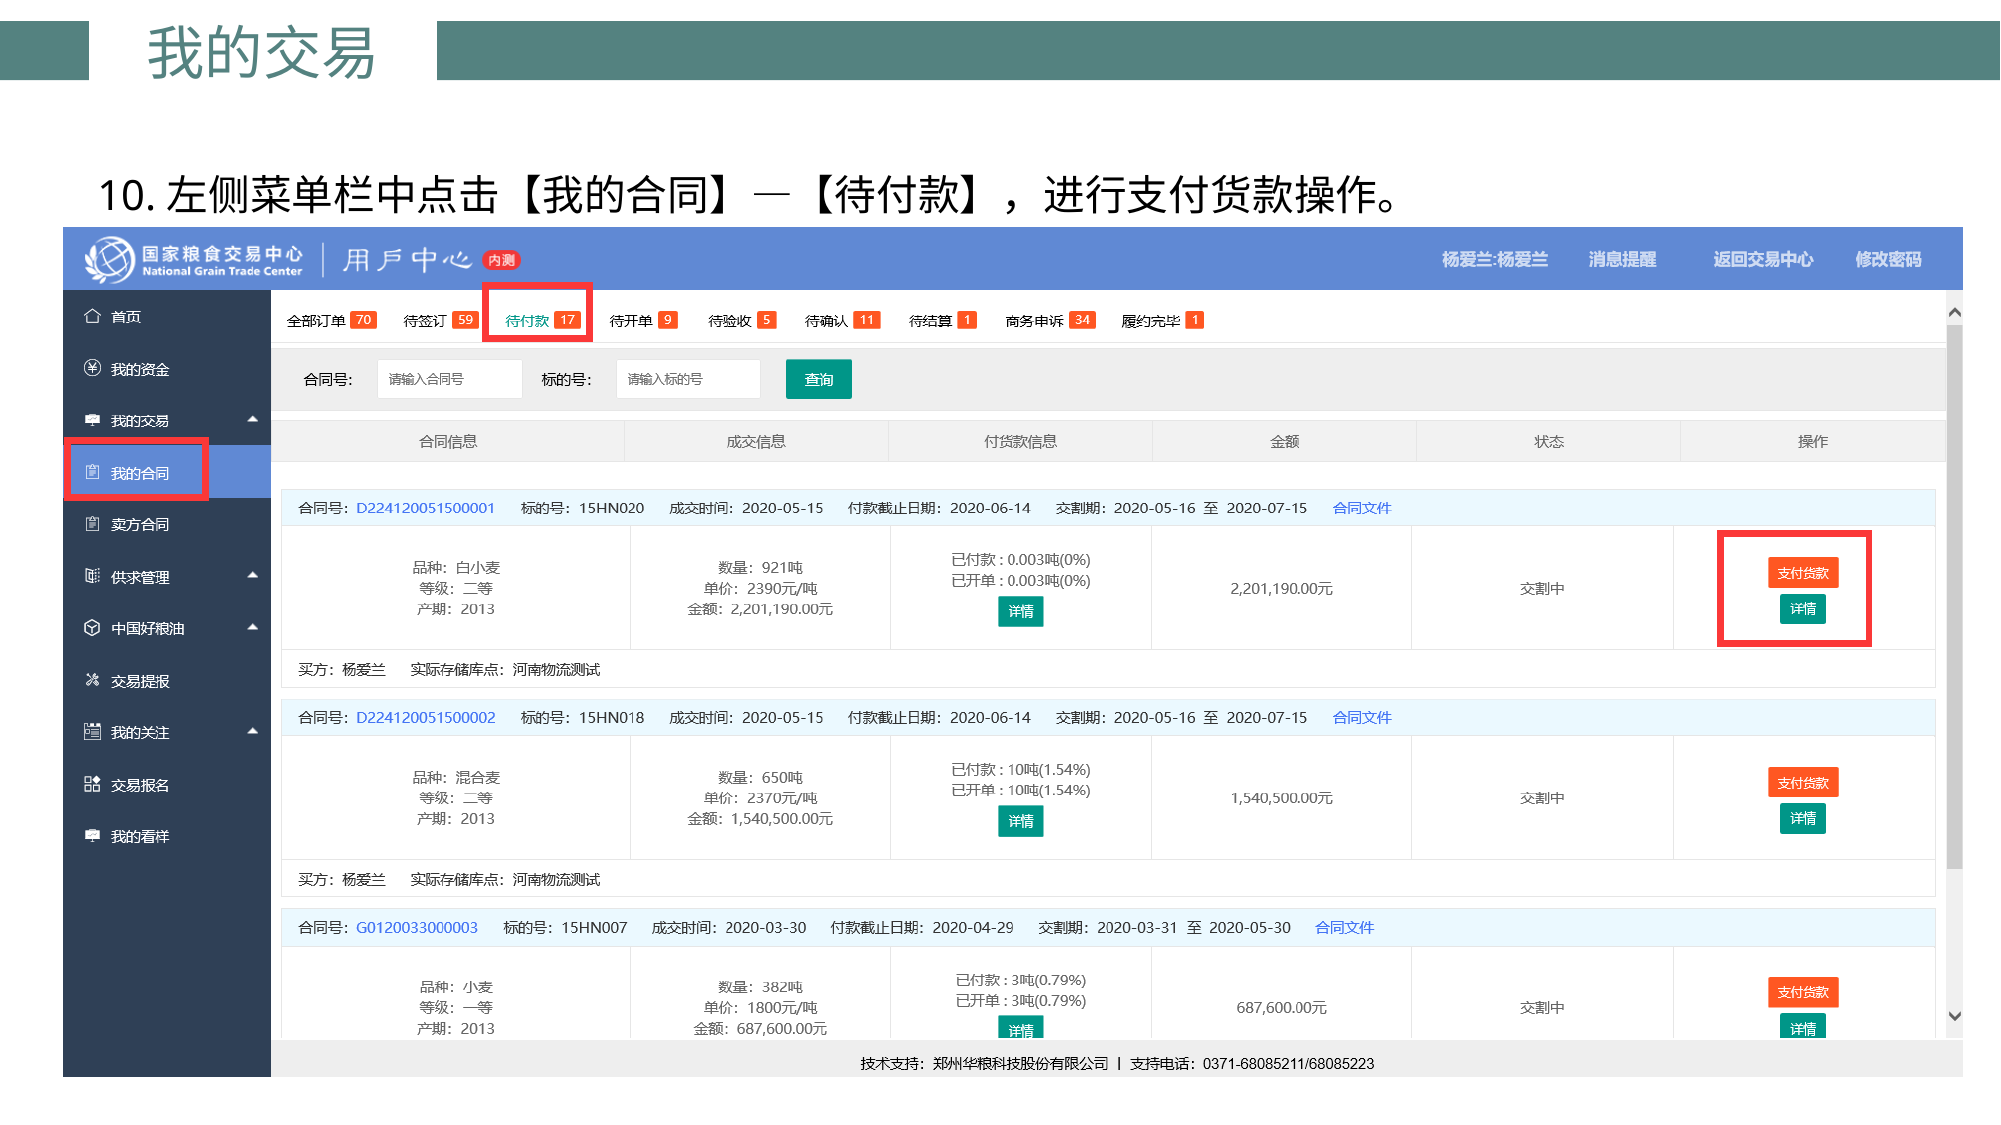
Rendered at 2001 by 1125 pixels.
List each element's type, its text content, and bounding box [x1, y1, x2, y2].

text_box 10.左侧菜单栏中点击【我的合同】—【待付款】，进行支付货款操作。 [82, 136, 1889, 227]
text_box 我的交易 [131, 8, 395, 94]
picture [63, 227, 1963, 1077]
